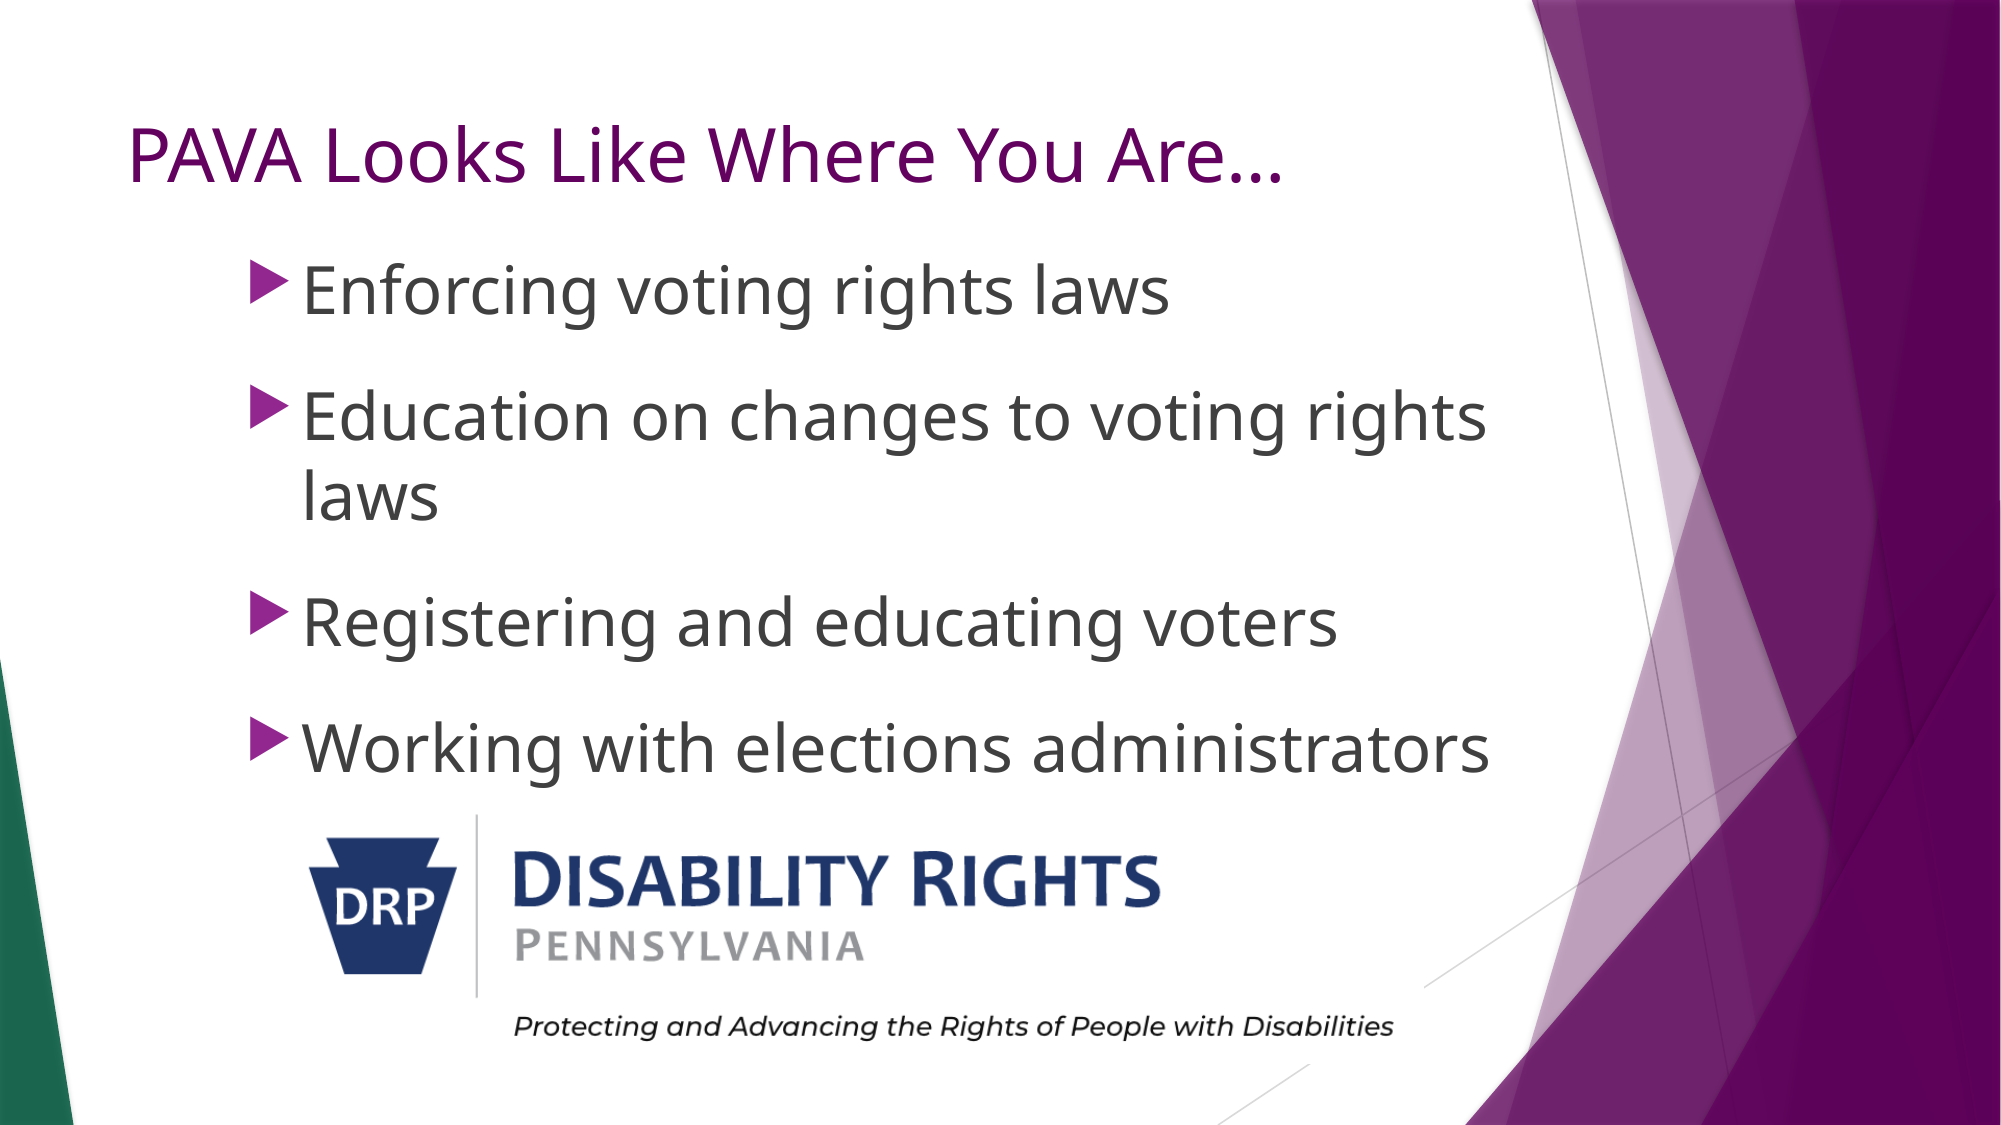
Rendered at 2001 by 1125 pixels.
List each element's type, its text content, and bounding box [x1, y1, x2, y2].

title PAVA Looks Like Where You Are… [111, 99, 1522, 317]
list Enforcing voting rights laws Education on changes to voting rights laws Registering and educating voters Working with elections administrators [230, 240, 1605, 976]
picture [287, 802, 1425, 1064]
